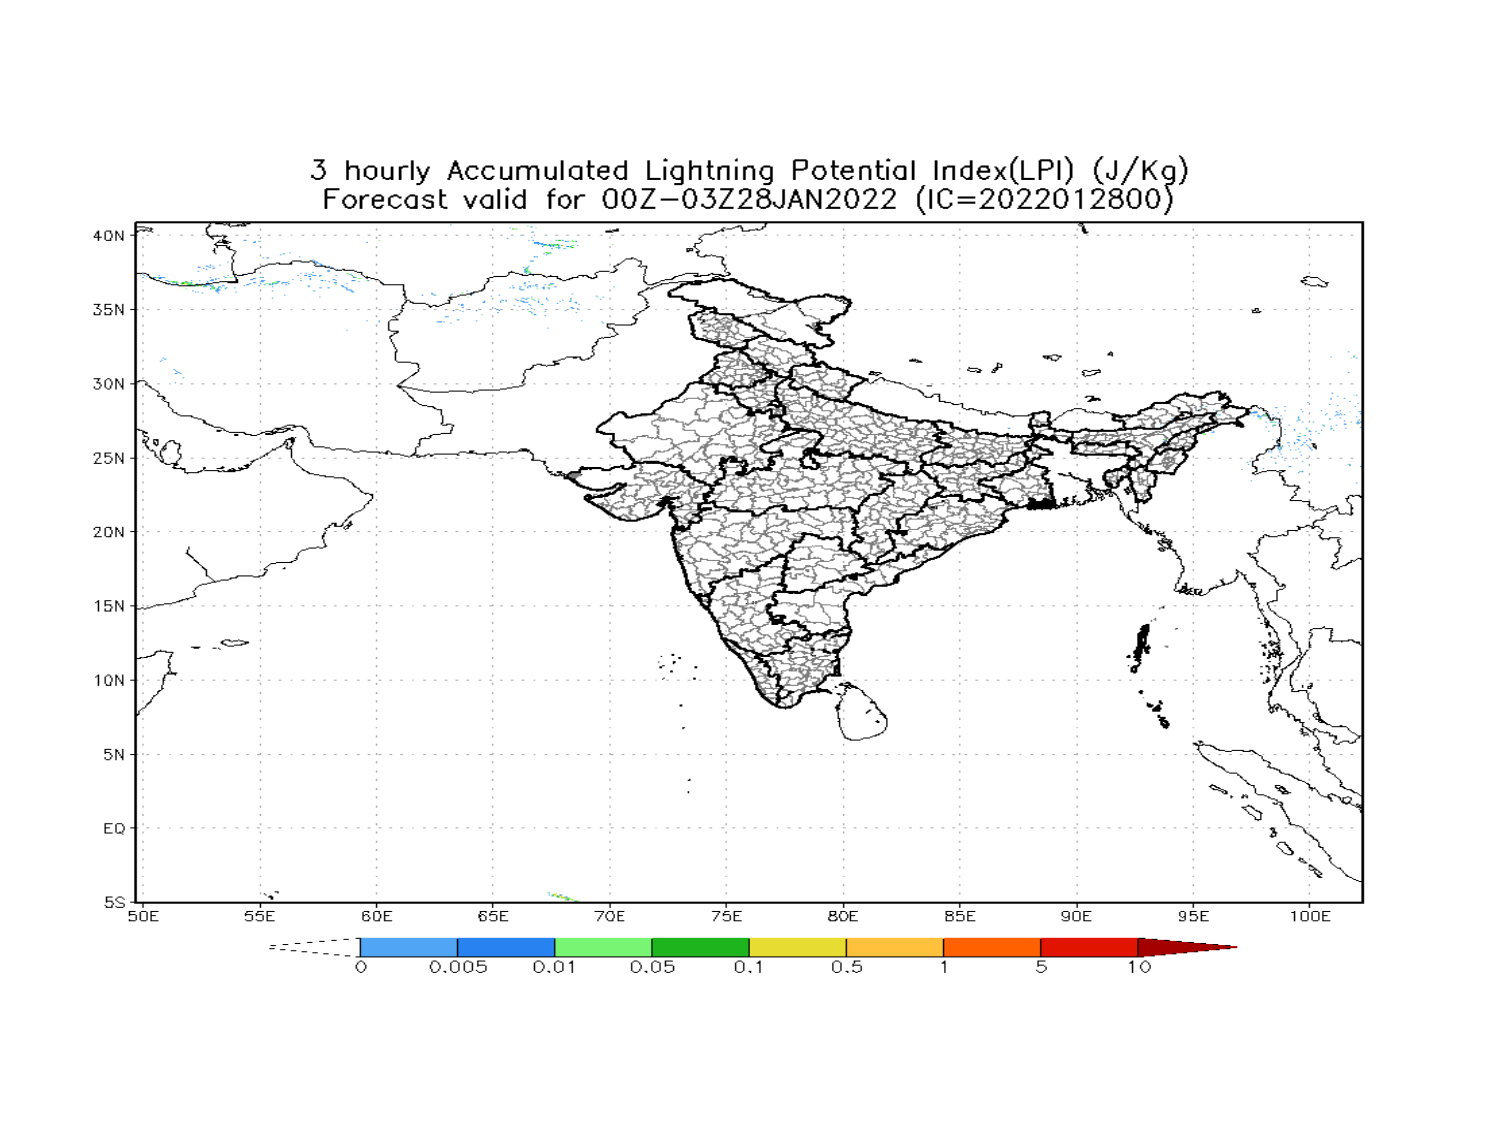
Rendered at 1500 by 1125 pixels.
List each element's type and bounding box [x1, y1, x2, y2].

picture [74, 149, 1426, 976]
